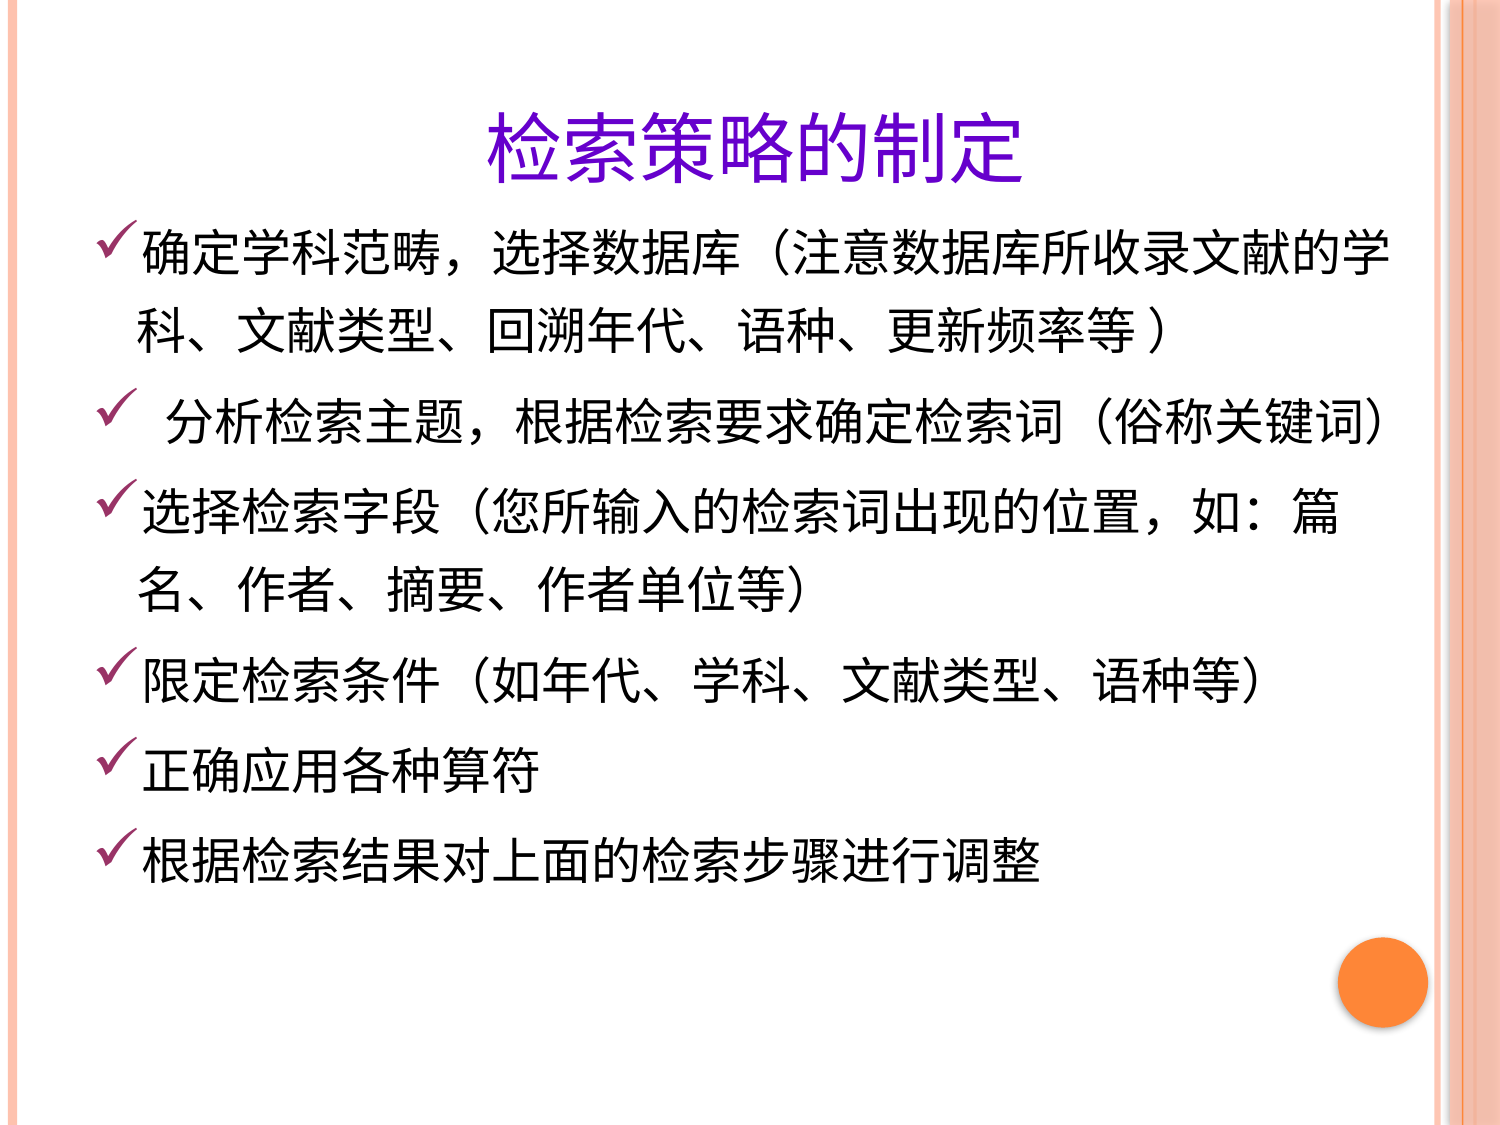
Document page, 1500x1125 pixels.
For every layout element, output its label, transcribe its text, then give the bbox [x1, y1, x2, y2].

title 检索策略的制定 [88, 92, 1423, 196]
list 确定学科范畴，选择数据库（注意数据库所收录文献的学科、文献类型、回溯年代、语种、更新频率等 ） 分析检索主题，根据检索要求确定检索词（俗称关键词） 选择检索字段（您所输入的检索词出现的位置，如：篇名、作者、摘要、作者单位等） 限定检索条件（如年代、学科、文献类型、语种等） 正确应用各种算符 根据检索结果对上面的检索步骤进行调整 [76, 196, 1455, 1024]
